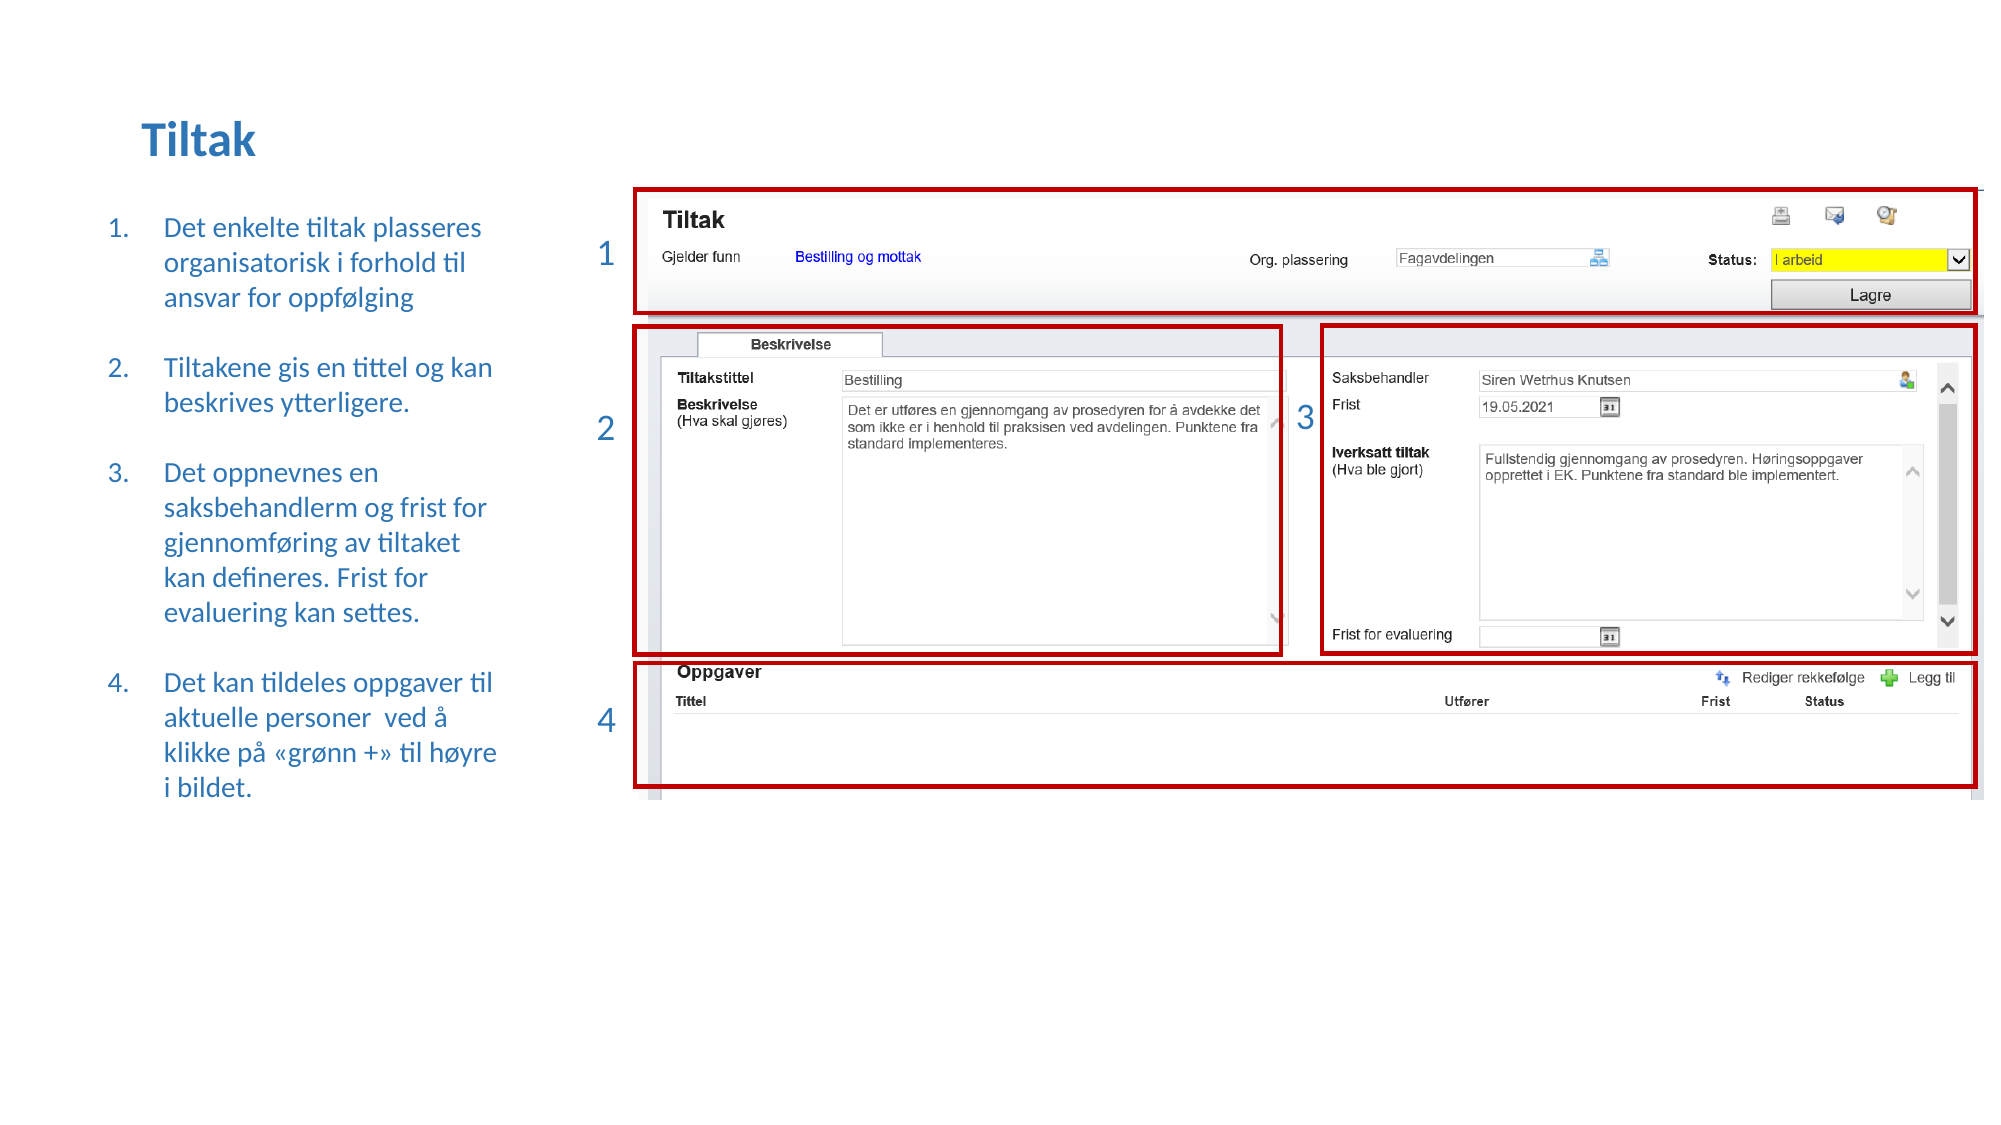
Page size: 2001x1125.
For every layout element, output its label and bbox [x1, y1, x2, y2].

text_box [92, 99, 1984, 818]
